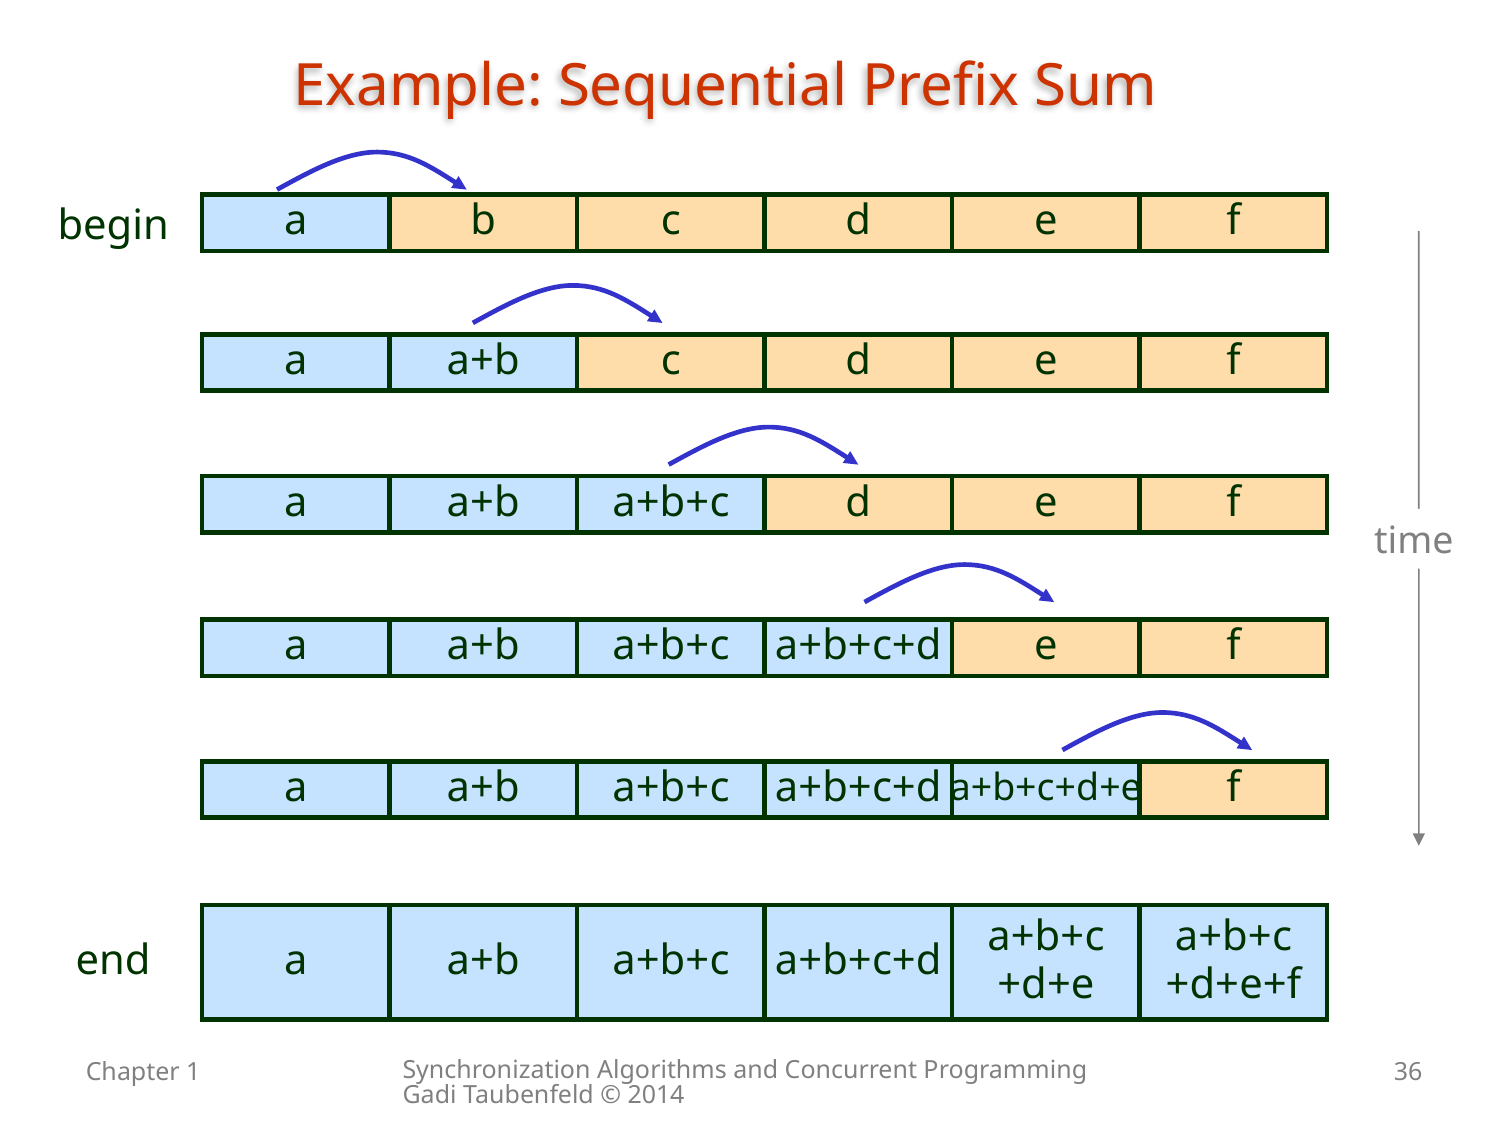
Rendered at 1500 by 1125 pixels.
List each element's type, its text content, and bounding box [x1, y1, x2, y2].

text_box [201, 619, 1328, 677]
text_box a+b+c+d [764, 905, 952, 1020]
text_box e [952, 194, 1139, 251]
text_box b [389, 194, 577, 251]
title Example: Sequential Prefix Sum [87, 12, 1363, 153]
text_box a [202, 194, 389, 251]
text_box begin [42, 190, 184, 256]
text_box d [764, 194, 952, 251]
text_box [201, 334, 1328, 391]
text_box [668, 426, 859, 465]
text_box [1062, 712, 1253, 751]
text_box [472, 285, 663, 324]
slide_number Chapter 1 [70, 1047, 384, 1123]
text_box c [577, 194, 764, 251]
text_box time [1359, 508, 1469, 569]
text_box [201, 475, 1328, 533]
text_box end [60, 925, 166, 991]
text_box a+b+c [577, 905, 764, 1020]
text_box a [202, 905, 389, 1020]
text_box [864, 564, 1055, 603]
footer Synchronization Algorithms and Concurrent Programming Gadi Taubenfeld © 2014 [387, 1045, 1113, 1121]
text_box [1412, 569, 1426, 846]
text_box f [1139, 194, 1328, 251]
text_box [276, 151, 467, 190]
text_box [201, 761, 1328, 818]
text_box a+b+c +d+e+f [1139, 905, 1328, 1020]
text_box a+b+c +d+e [952, 905, 1139, 1020]
text_box a+b [389, 905, 577, 1020]
